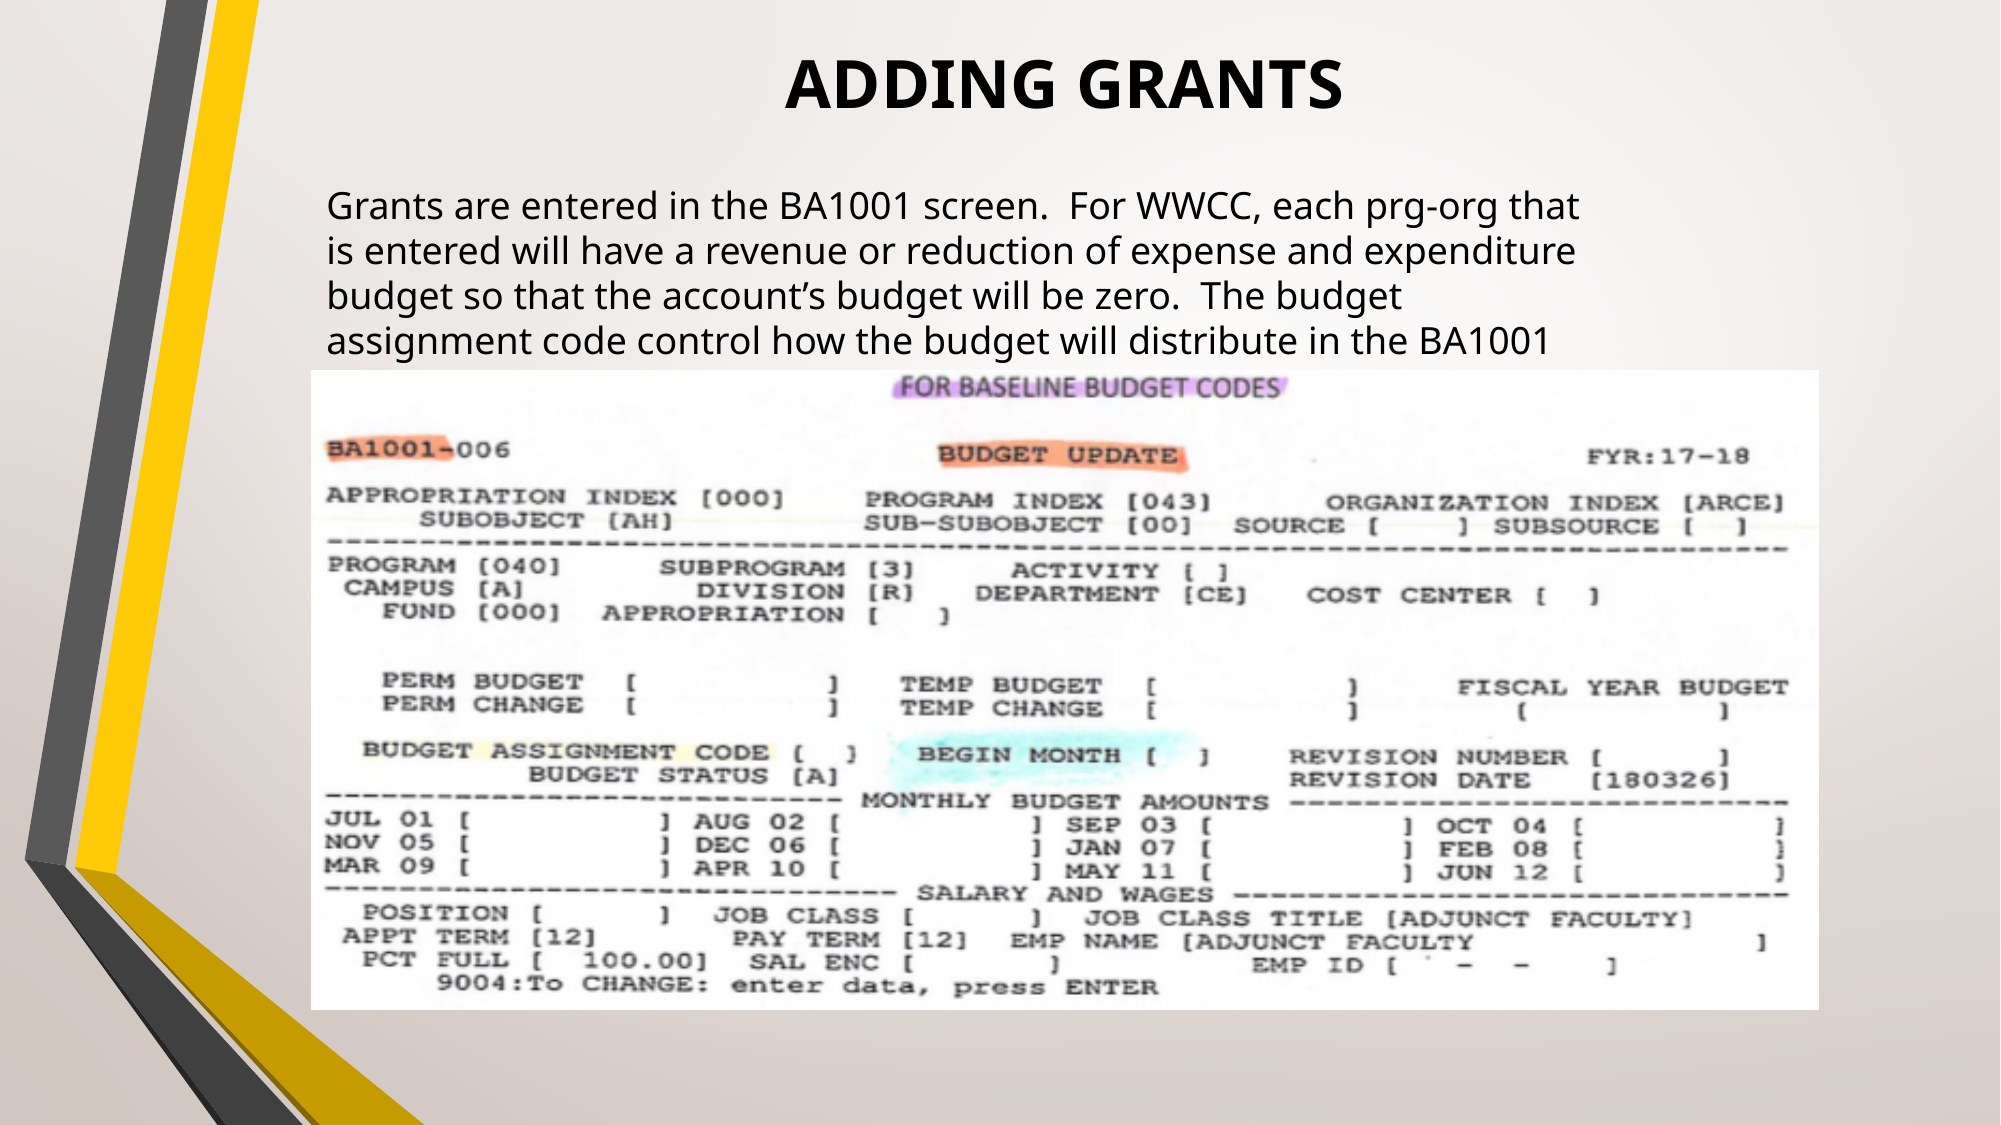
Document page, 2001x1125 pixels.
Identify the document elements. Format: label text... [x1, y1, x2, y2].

picture [311, 370, 1819, 1010]
text_box Grants are entered in the BA1001 screen. For WWCC, each prg-org that is entered will have a revenue or reduction of expense and expenditure budget so that the account’s budget will be zero. The budget assignment code control how the budget will distribute in the BA1001 screen. [311, 174, 1618, 370]
title ADDING GRANTS [243, 34, 1887, 131]
